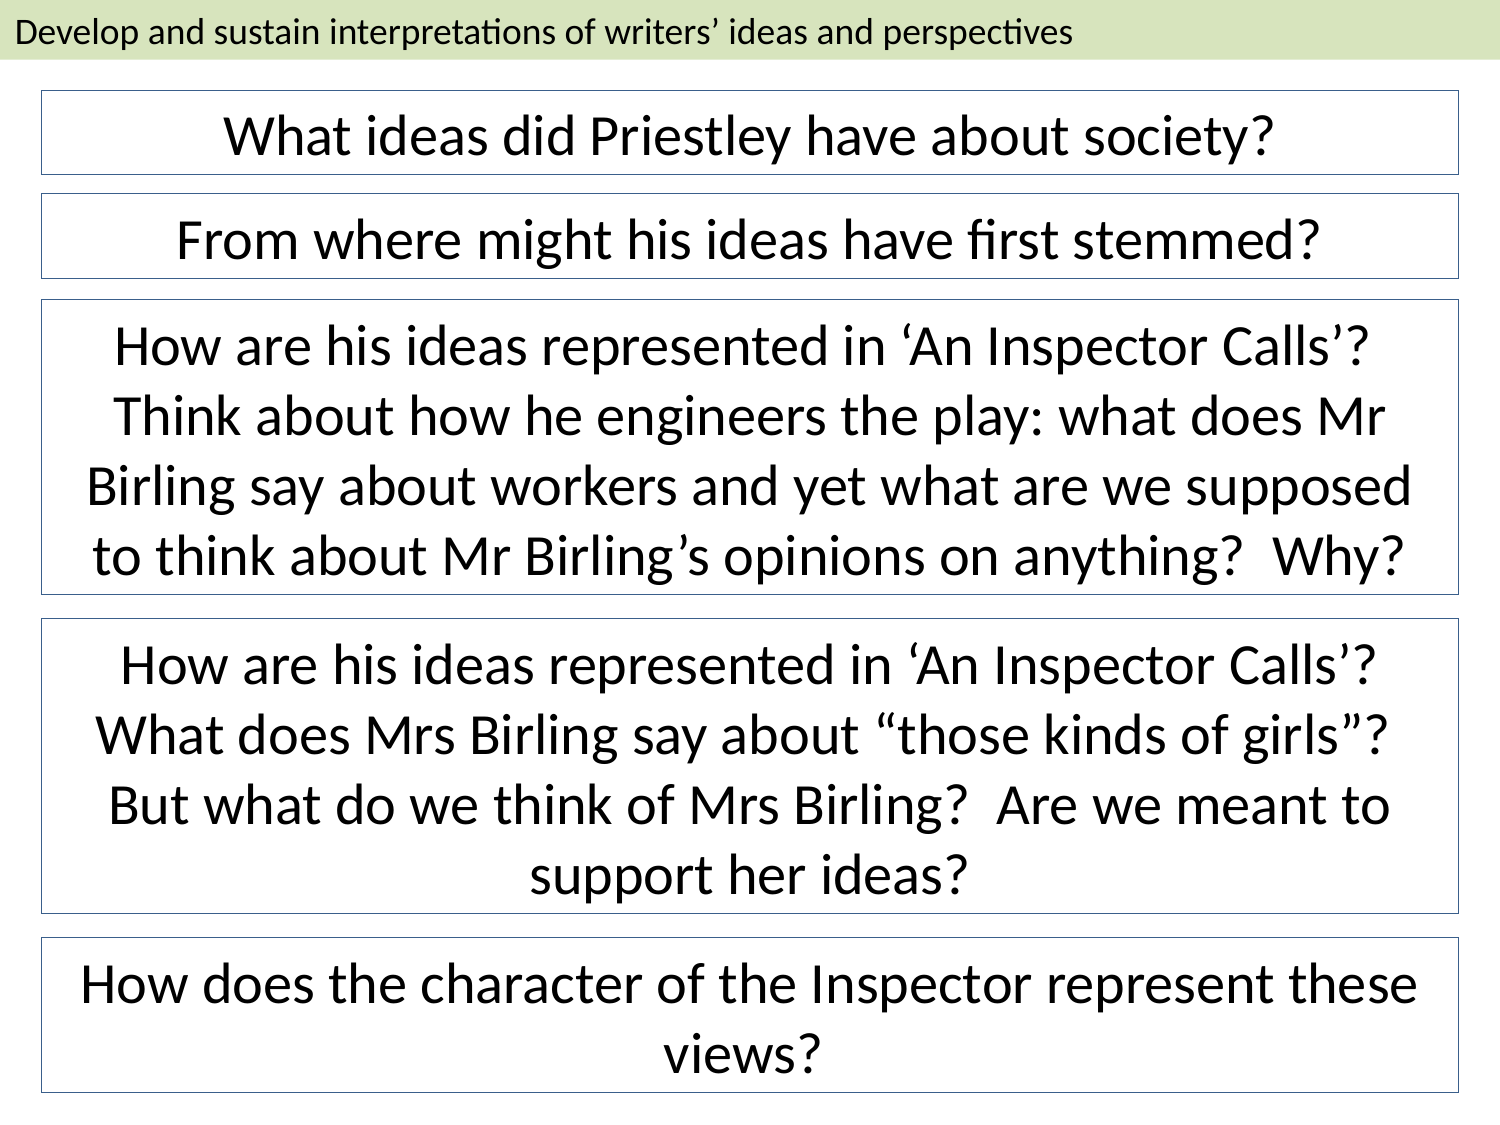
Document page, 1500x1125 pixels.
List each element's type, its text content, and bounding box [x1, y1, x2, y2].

text_box From where might his ideas have first stemmed? [41, 193, 1459, 279]
text_box How does the character of the Inspector represent these views? [41, 937, 1459, 1093]
text_box What ideas did Priestley have about society? [41, 90, 1459, 175]
text_box Develop and sustain interpretations of writers’ ideas and perspectives [0, 0, 1500, 60]
text_box How are his ideas represented in ‘An Inspector Calls’? Think about how he engineers the play: what does Mr Birling say about workers and yet what are we supposed to think about Mr Birling’s opinions on anything? Why? [41, 299, 1459, 595]
text_box How are his ideas represented in ‘An Inspector Calls’? What does Mrs Birling say about “those kinds of girls”? But what do we think of Mrs Birling? Are we meant to support her ideas? [41, 618, 1459, 914]
